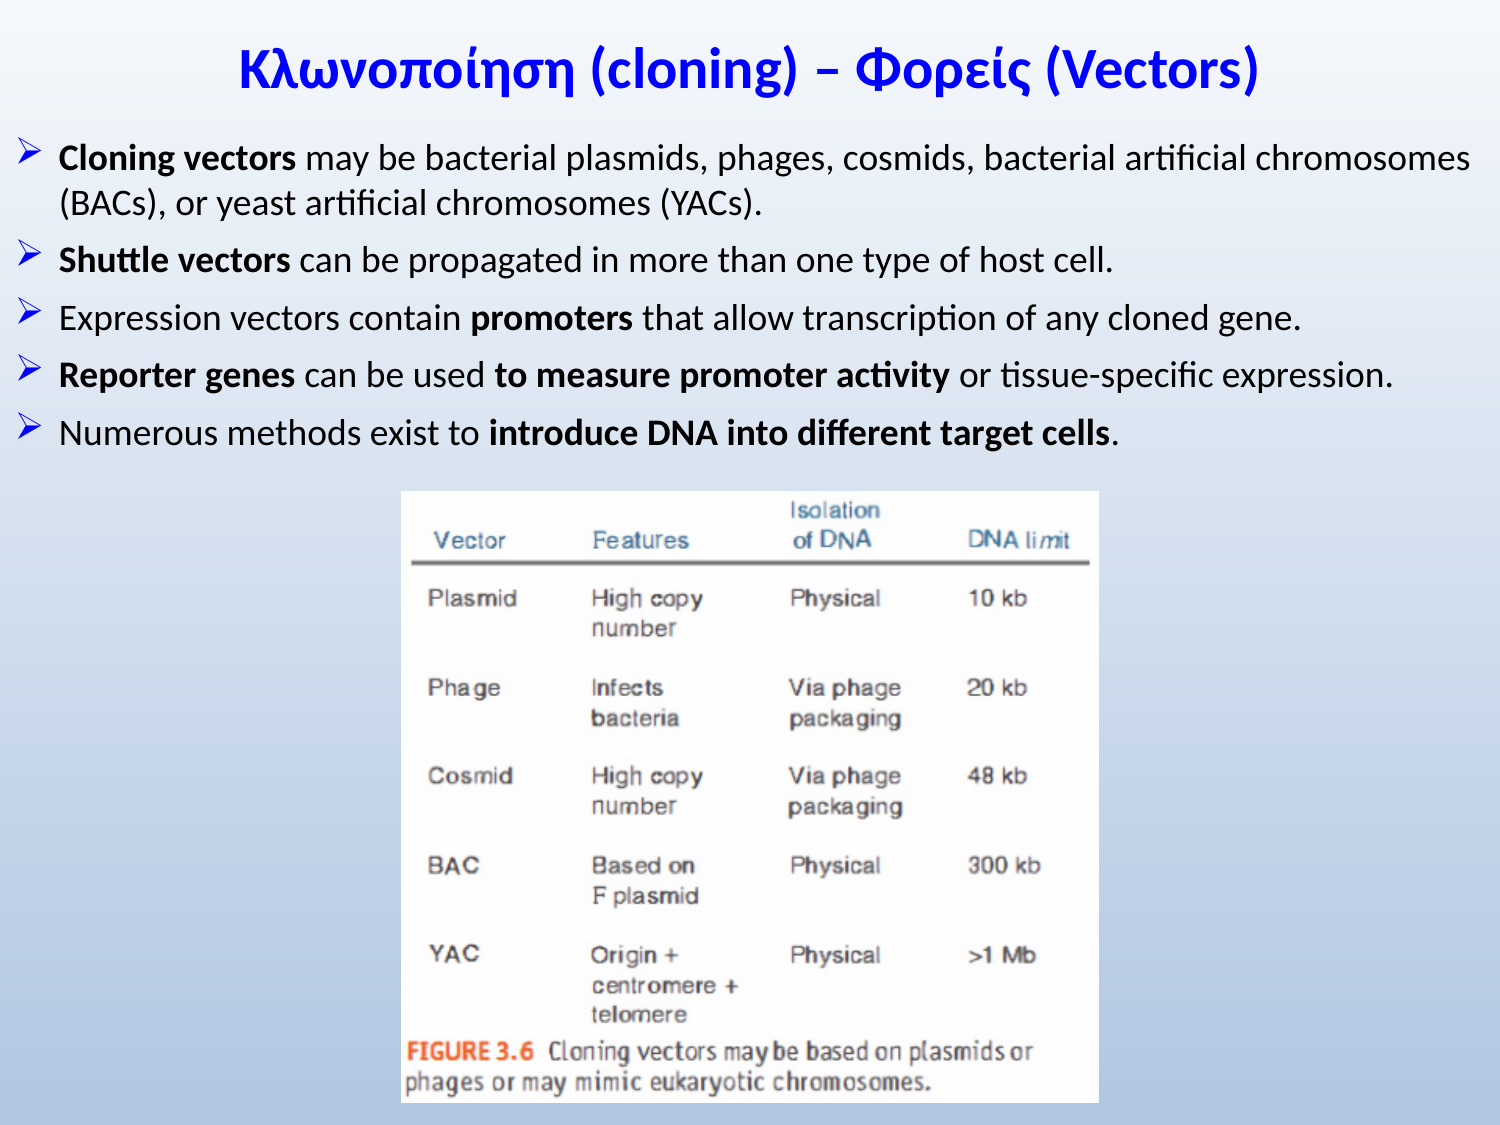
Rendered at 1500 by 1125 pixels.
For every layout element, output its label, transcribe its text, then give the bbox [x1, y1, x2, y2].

text_box Κλωνοποίηση (cloning) – Φορείς (Vectors) [0, 0, 1500, 132]
picture [401, 491, 1099, 1103]
text_box Cloning vectors may be bacterial plasmids, phages, cosmids, bacterial artificial chromosomes (BACs), or yeast artificial chromosomes (YACs). Shuttle vectors can be propagated in more than one type of host cell. Expression vectors contain promoters that allow transcription of any cloned gene. Reporter genes can be used to measure promoter activity or tissue-specific expression. Numerous methods exist to introduce DNA into different target cells. [0, 132, 1500, 461]
